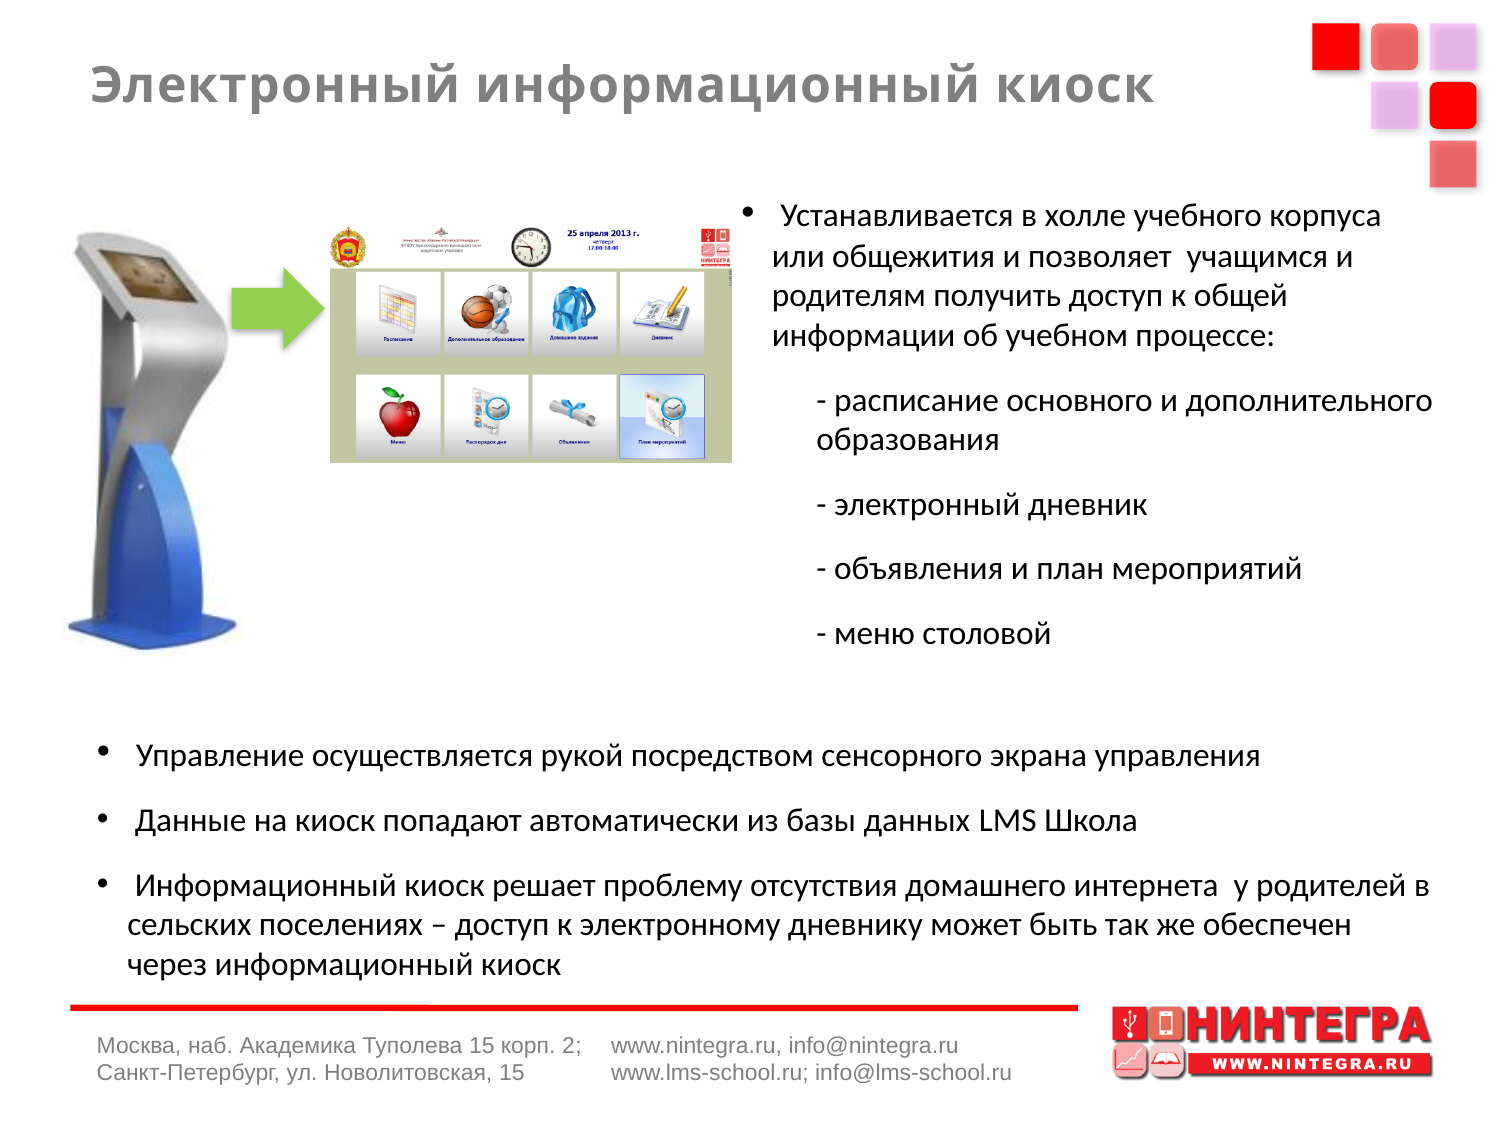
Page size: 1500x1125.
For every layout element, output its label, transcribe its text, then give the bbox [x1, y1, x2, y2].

title Электронный информационный киоск [74, 44, 1426, 233]
picture [330, 226, 732, 464]
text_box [62, 226, 325, 657]
picture [1101, 996, 1442, 1089]
text_box Устанавливается в холле учебного корпуса или общежития и позволяет учащимся и родителям получить доступ к общей информации об учебном процессе: - расписание основного и дополнительного образования - электронный дневник - объявления и план мероприятий - меню столовой [726, 187, 1454, 659]
text_box Управление осуществляется рукой посредством сенсорного экрана управления Данные на киоск попадают автоматически из базы данных LMS Школа Информационный киоск решает проблему отсутствия домашнего интернета у родителей в сельских поселениях – доступ к электронному дневнику может быть так же обеспечен через информационный киоск [82, 726, 1454, 990]
